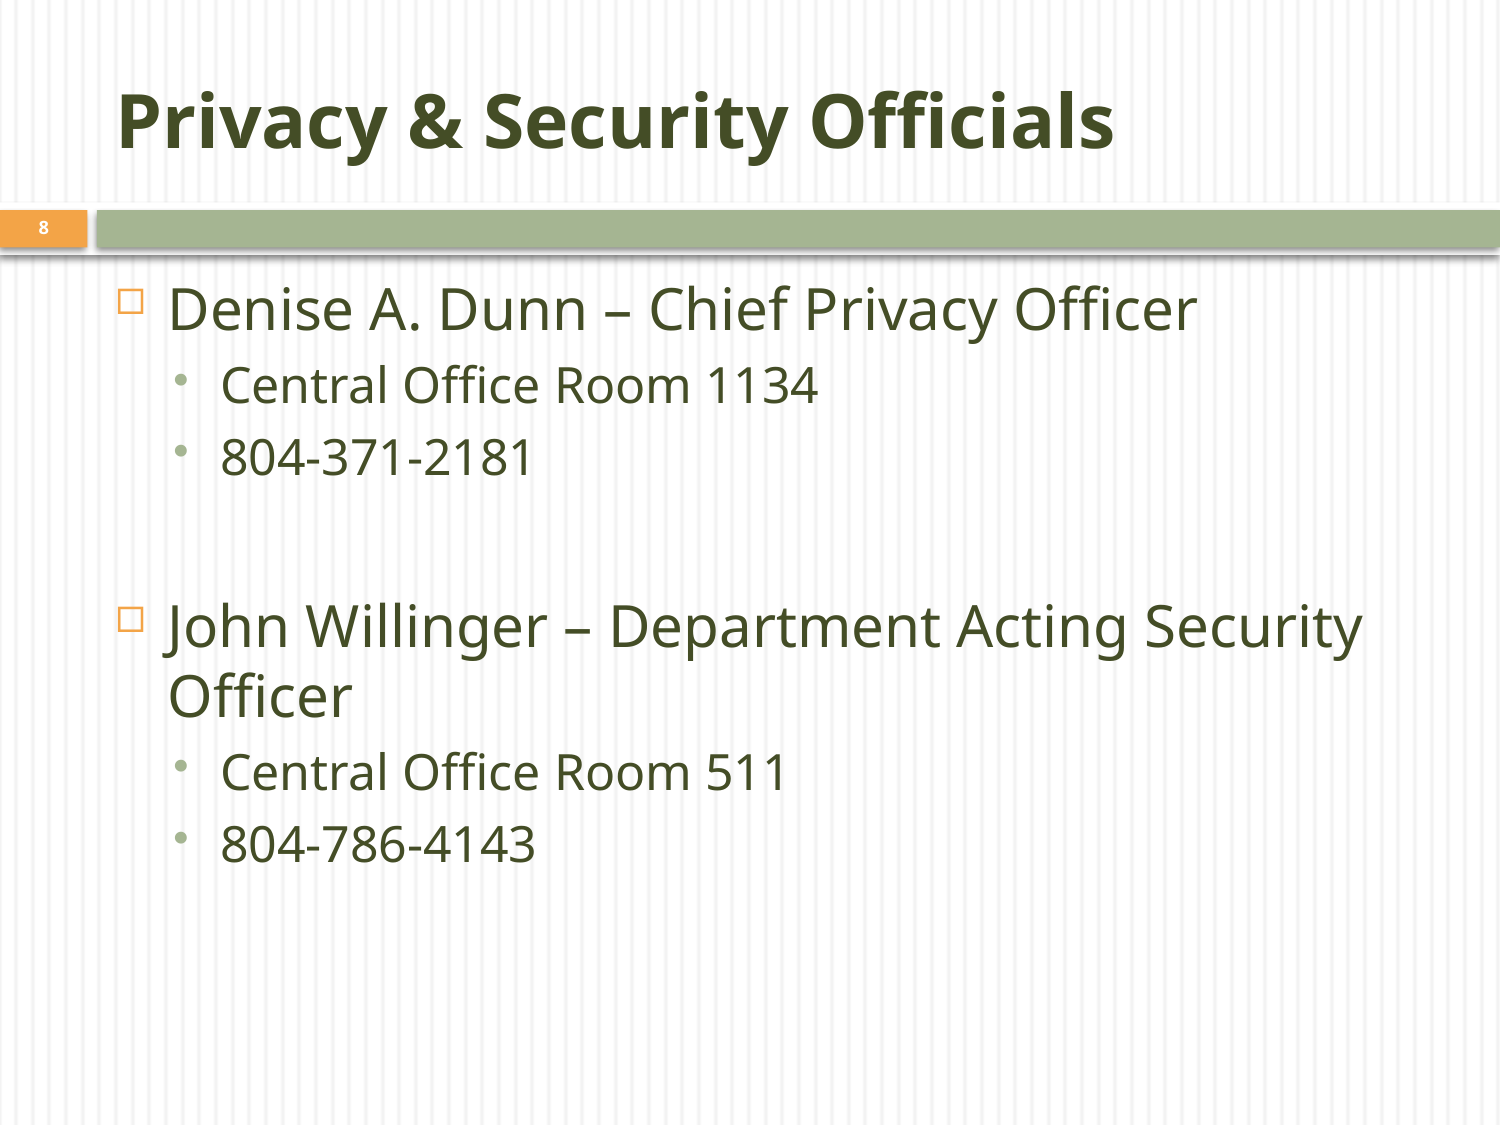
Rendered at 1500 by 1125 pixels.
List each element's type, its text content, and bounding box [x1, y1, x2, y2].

list Denise A. Dunn – Chief Privacy Officer Central Office Room 1134 804-371-2181 John Willinger – Department Acting Security Officer Central Office Room 511 804-786-4143 [100, 262, 1438, 1005]
title Privacy & Security Officials [100, 37, 1438, 200]
slide_number 8 [0, 208, 88, 249]
